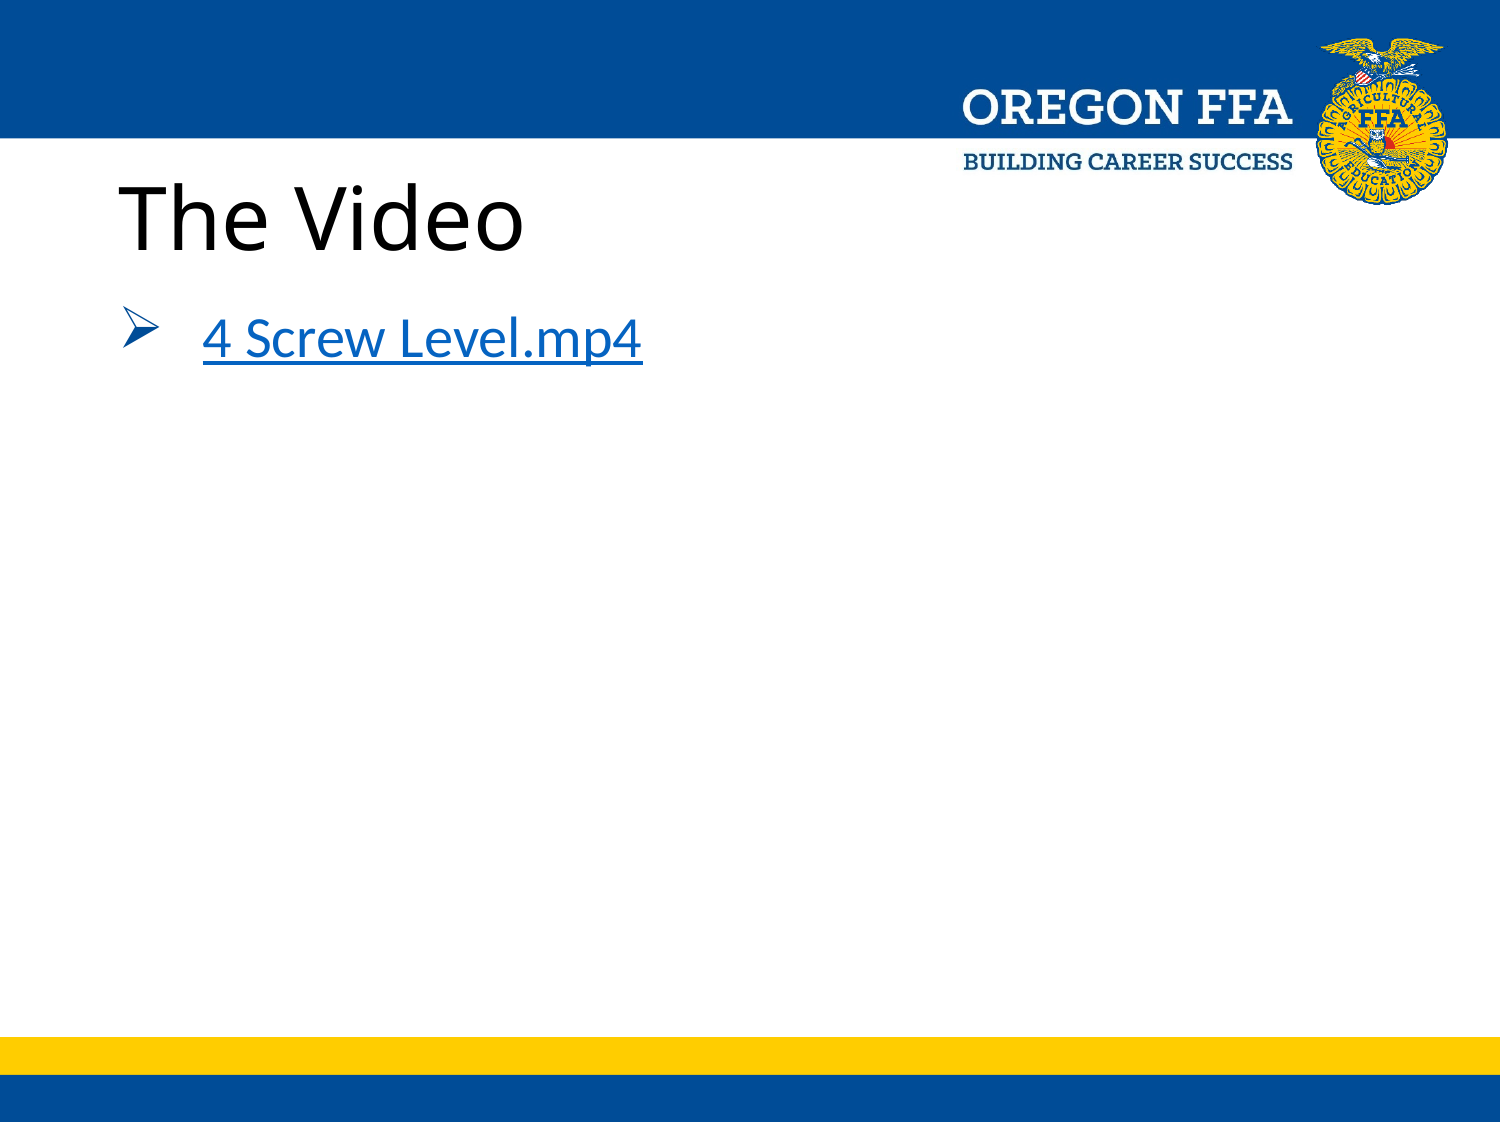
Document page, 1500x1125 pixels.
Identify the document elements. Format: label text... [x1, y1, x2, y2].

title The Video [103, 166, 1397, 278]
list 4 Screw Level.mp4 [103, 299, 1397, 1014]
picture [952, 12, 1472, 229]
